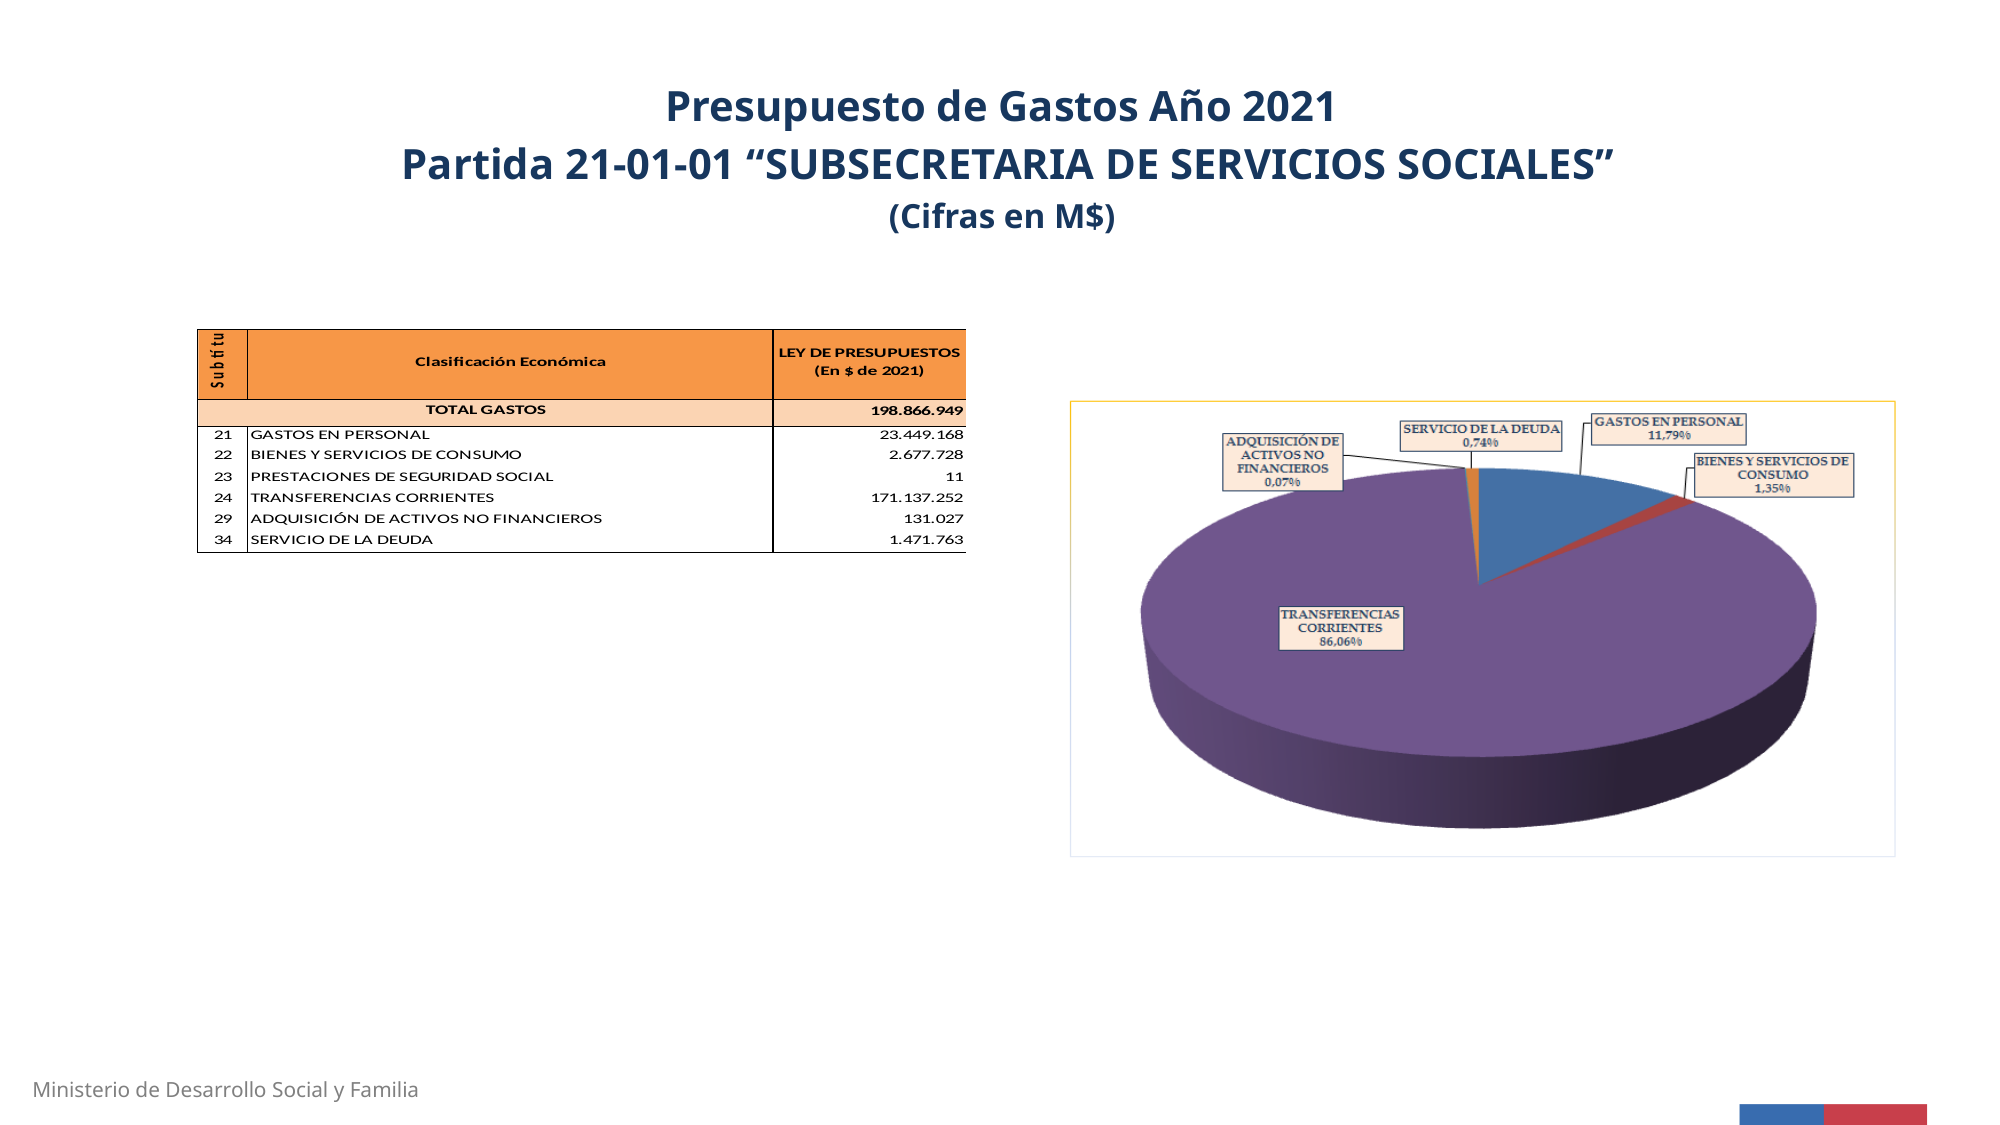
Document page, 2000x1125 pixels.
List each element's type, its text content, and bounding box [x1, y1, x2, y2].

list Presupuesto de Gastos Año 2021 Partida 21-01-01 “SUBSECRETARIA DE SERVICIOS SOCIALES” (Cifras en M$) [91, 69, 1914, 255]
text_box Ministerio de Desarrollo Social y Familia [17, 1069, 587, 1110]
picture [0, 0, 2000, 1125]
